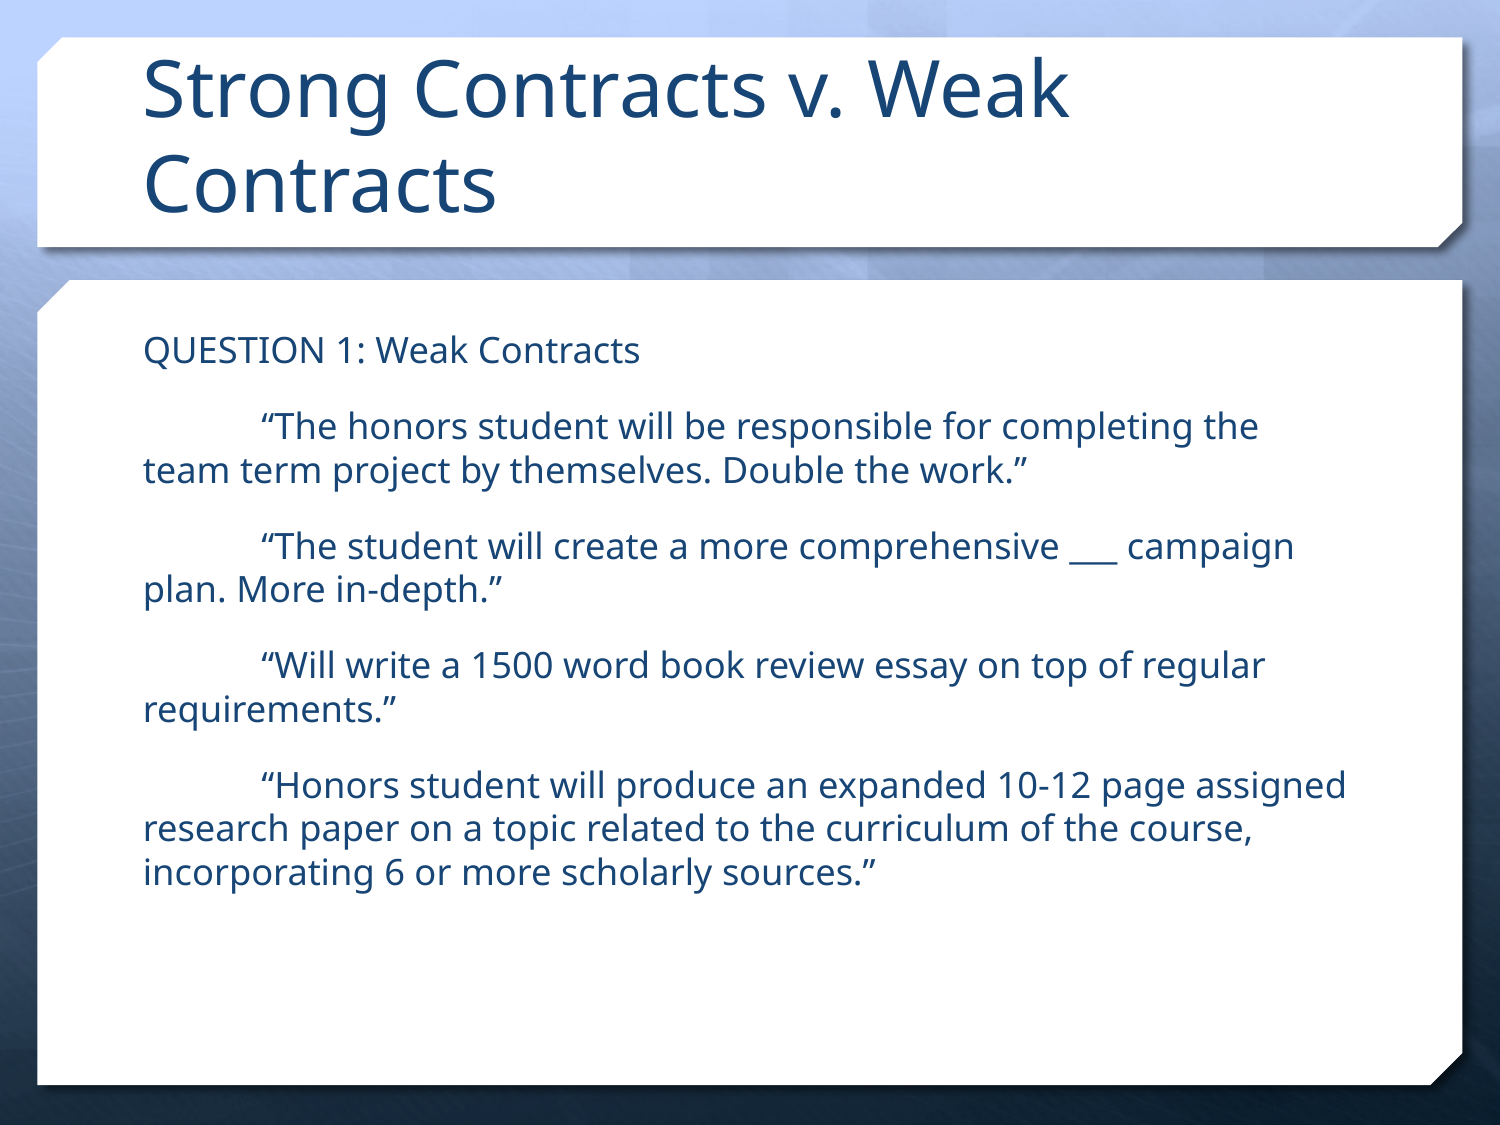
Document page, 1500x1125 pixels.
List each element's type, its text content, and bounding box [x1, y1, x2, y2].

list QUESTION 1: Weak Contracts “The honors student will be responsible for completing the team term project by themselves. Double the work.” “The student will create a more comprehensive ___ campaign plan. More in-depth.” “Will write a 1500 word book review essay on top of regular requirements.” “Honors student will produce an expanded 10-12 page assigned research paper on a topic related to the curriculum of the course, incorporating 6 or more scholarly sources.” [127, 319, 1372, 978]
title Strong Contracts v. Weak Contracts [127, 48, 1372, 236]
